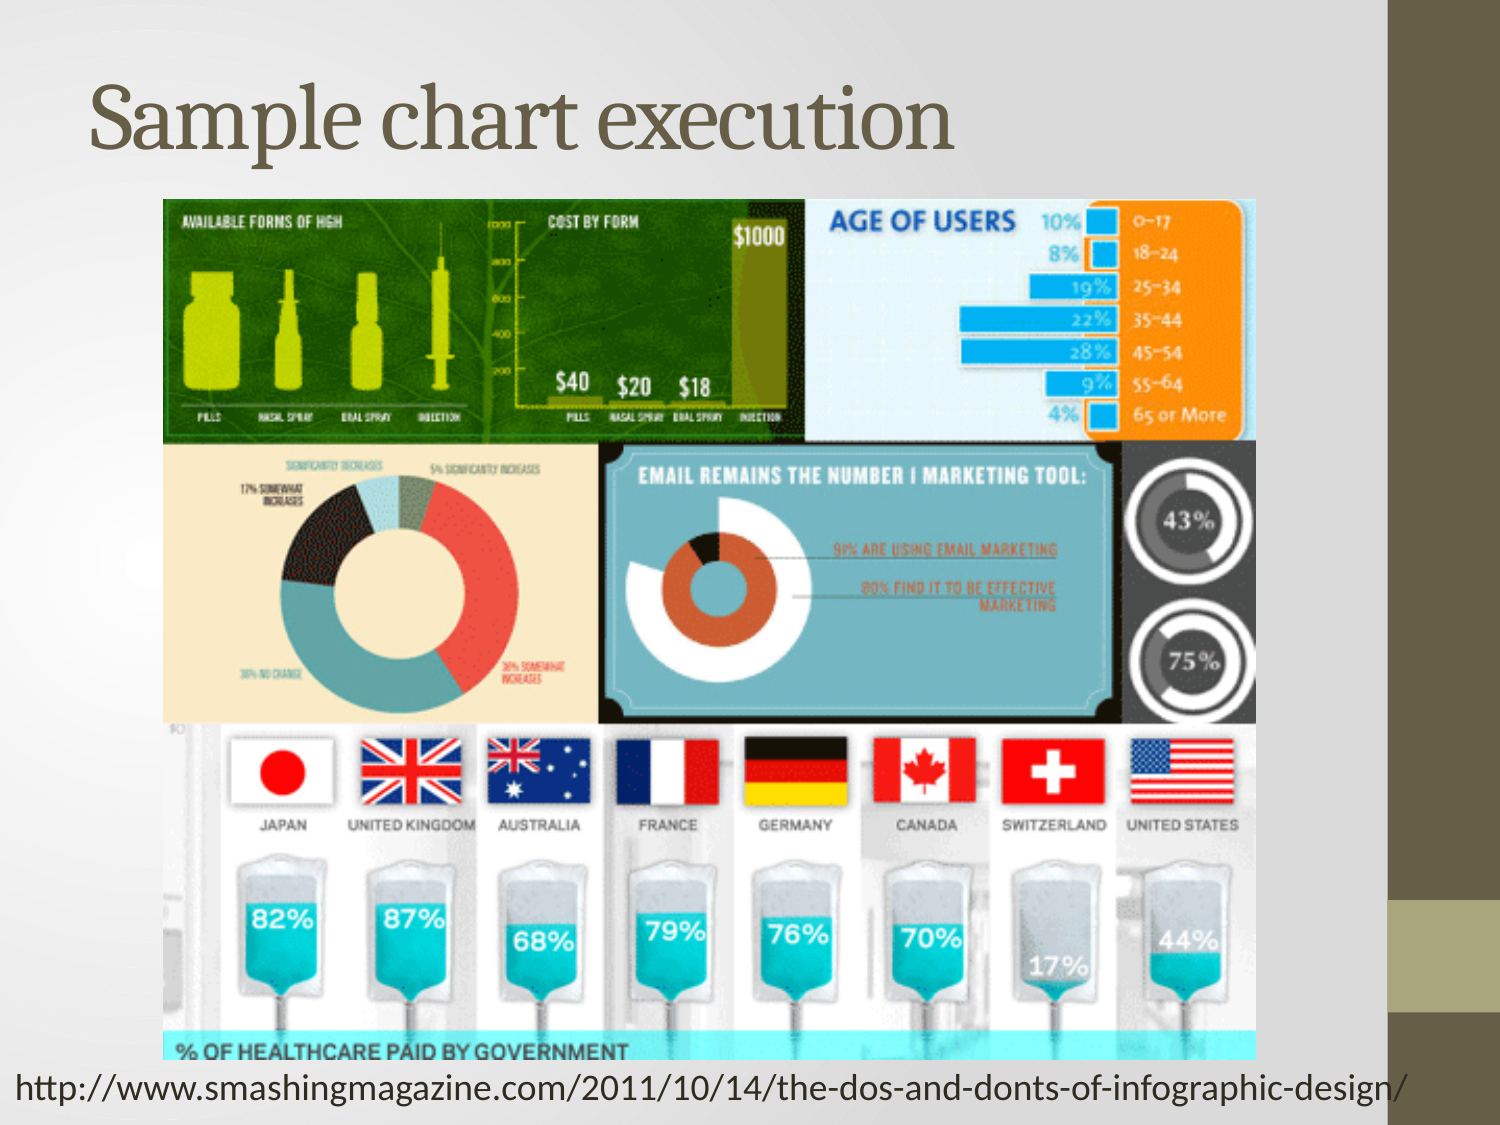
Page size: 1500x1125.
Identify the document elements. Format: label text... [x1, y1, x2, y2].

title Sample chart execution [75, 17, 1336, 206]
picture [162, 198, 1256, 1061]
text_box http://www.smashingmagazine.com/2011/10/14/the-dos-and-donts-of-infographic-design/ [0, 1055, 1500, 1115]
